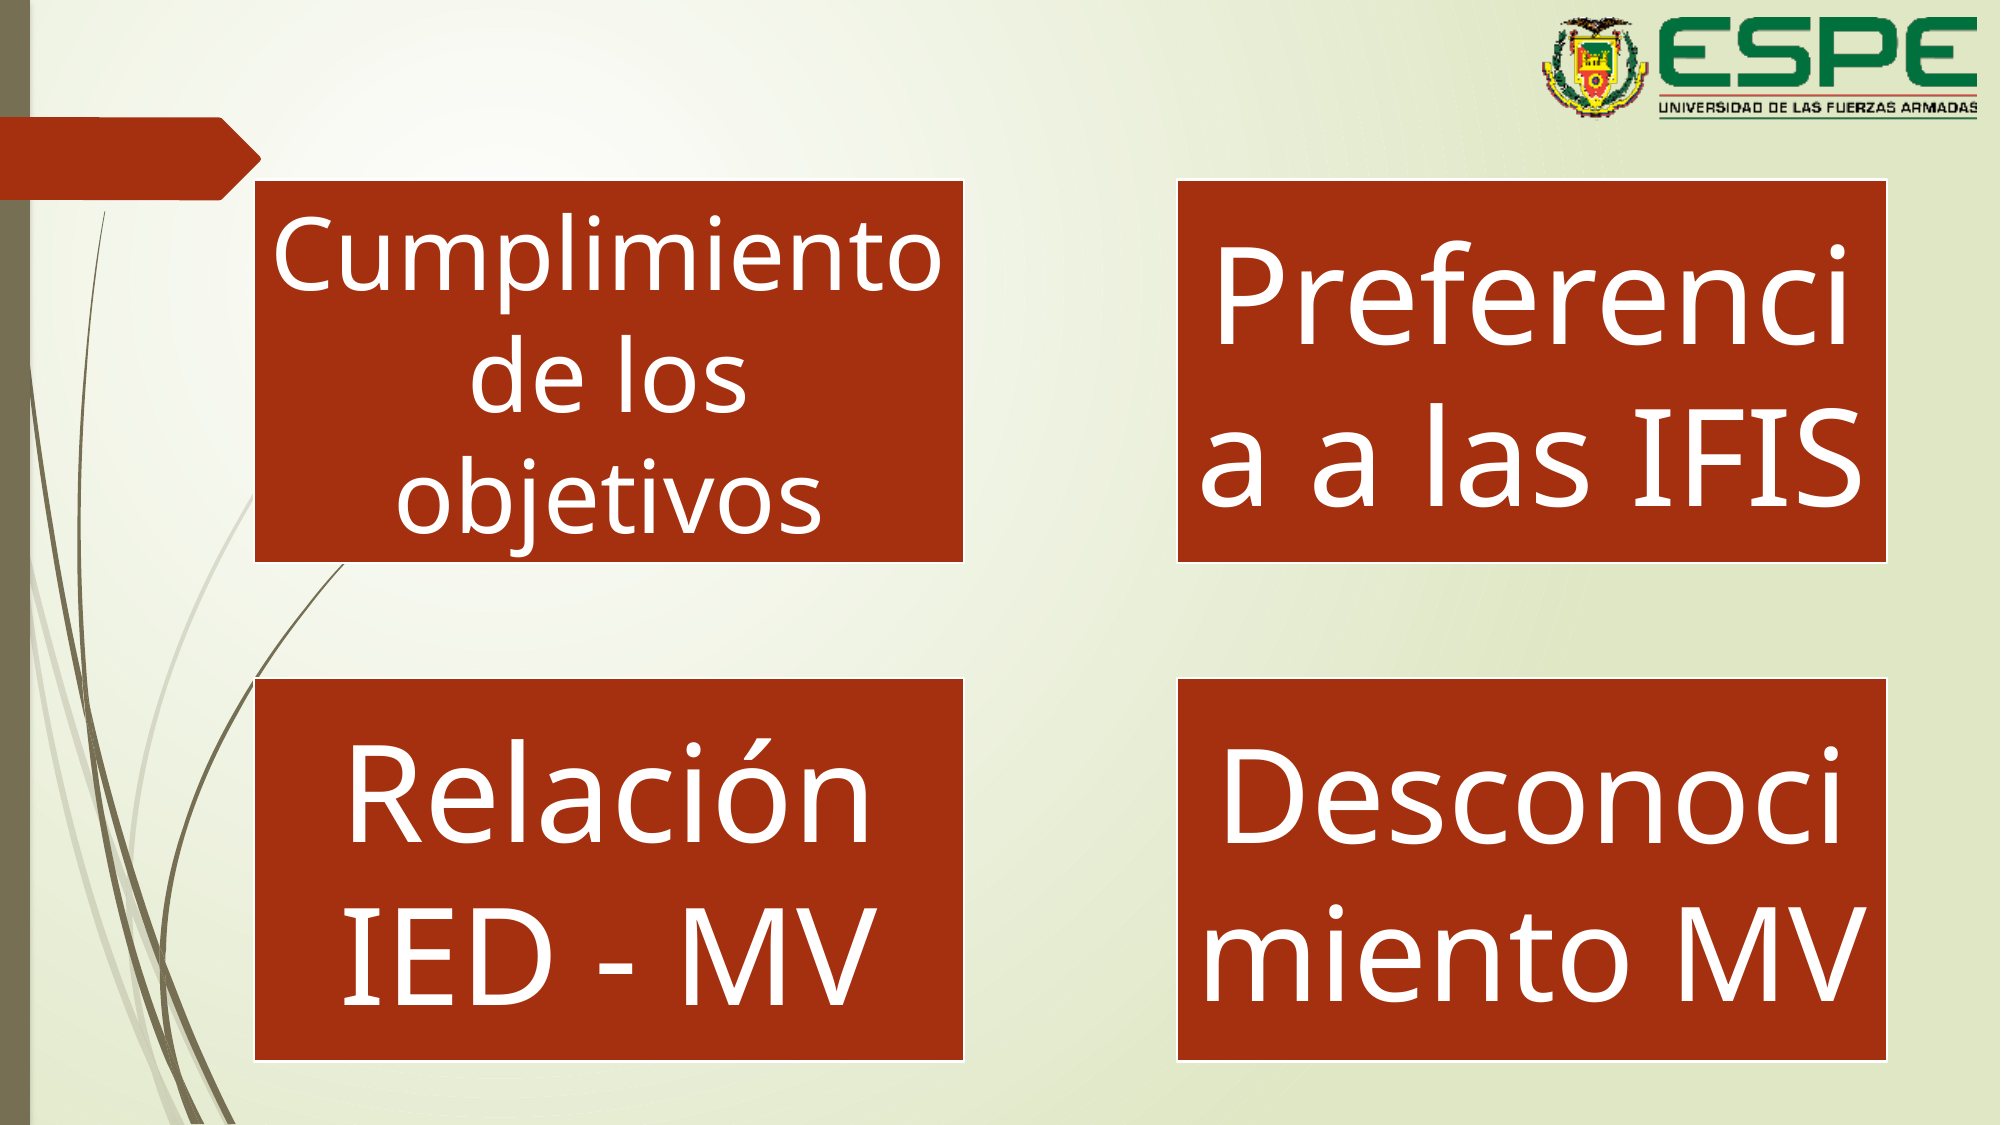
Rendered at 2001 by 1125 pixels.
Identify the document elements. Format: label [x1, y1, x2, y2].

picture [1541, 17, 1977, 121]
list [253, 179, 1888, 960]
